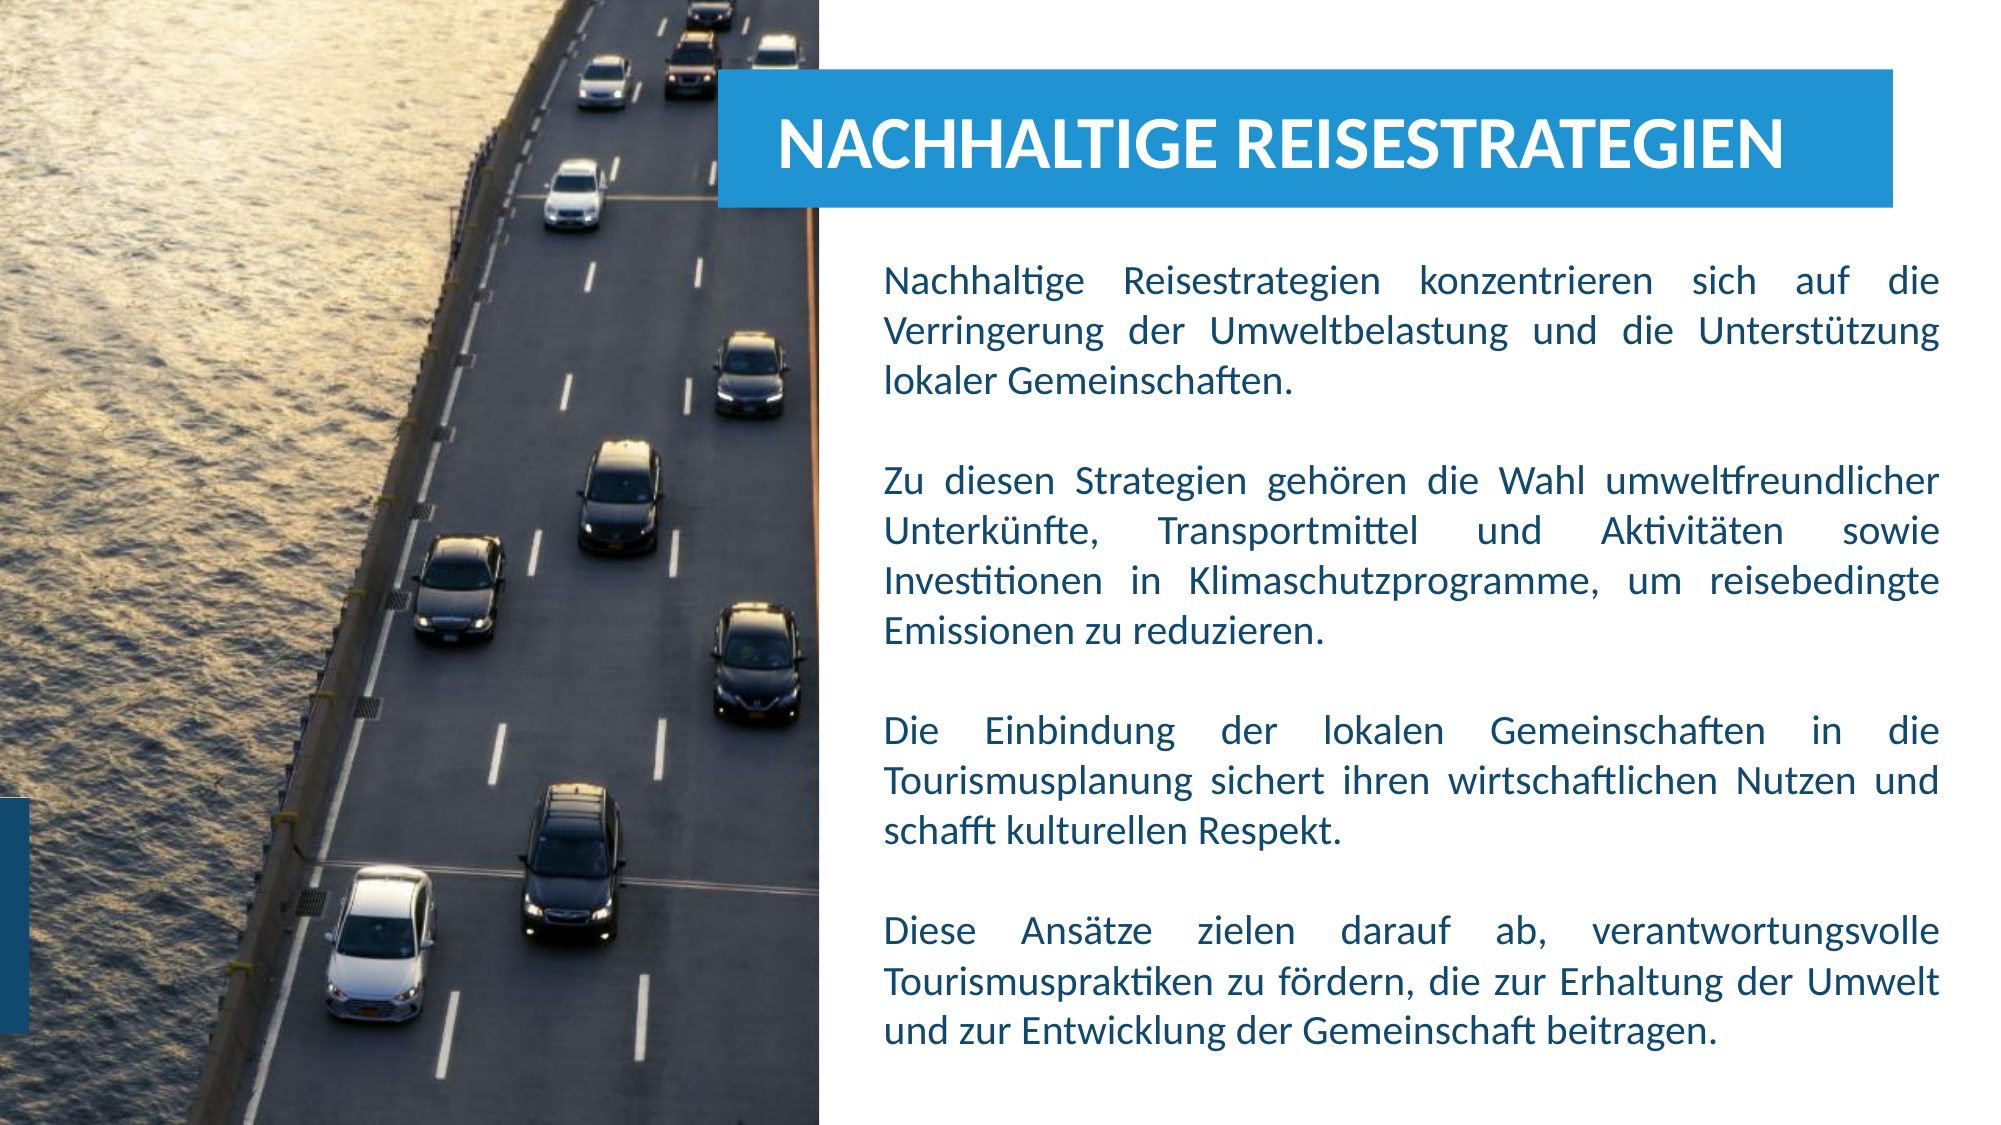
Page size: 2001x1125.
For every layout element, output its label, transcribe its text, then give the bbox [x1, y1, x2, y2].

list Nachhaltige Reisestrategien konzentrieren sich auf die Verringerung der Umweltbelastung und die Unterstützung lokaler Gemeinschaften. Zu diesen Strategien gehören die Wahl umweltfreundlicher Unterkünfte, Transportmittel und Aktivitäten sowie Investitionen in Klimaschutzprogramme, um reisebedingte Emissionen zu reduzieren. Die Einbindung der lokalen Gemeinschaften in die Tourismusplanung sichert ihren wirtschaftlichen Nutzen und schafft kulturellen Respekt. Diese Ansätze zielen darauf ab, verantwortungsvolle Tourismuspraktiken zu fördern, die zur Erhaltung der Umwelt und zur Entwicklung der Gemeinschaft beitragen. [868, 245, 1956, 1056]
picture [0, 0, 820, 1125]
list NACHHALTIGE REISESTRATEGIEN [820, 69, 1893, 208]
